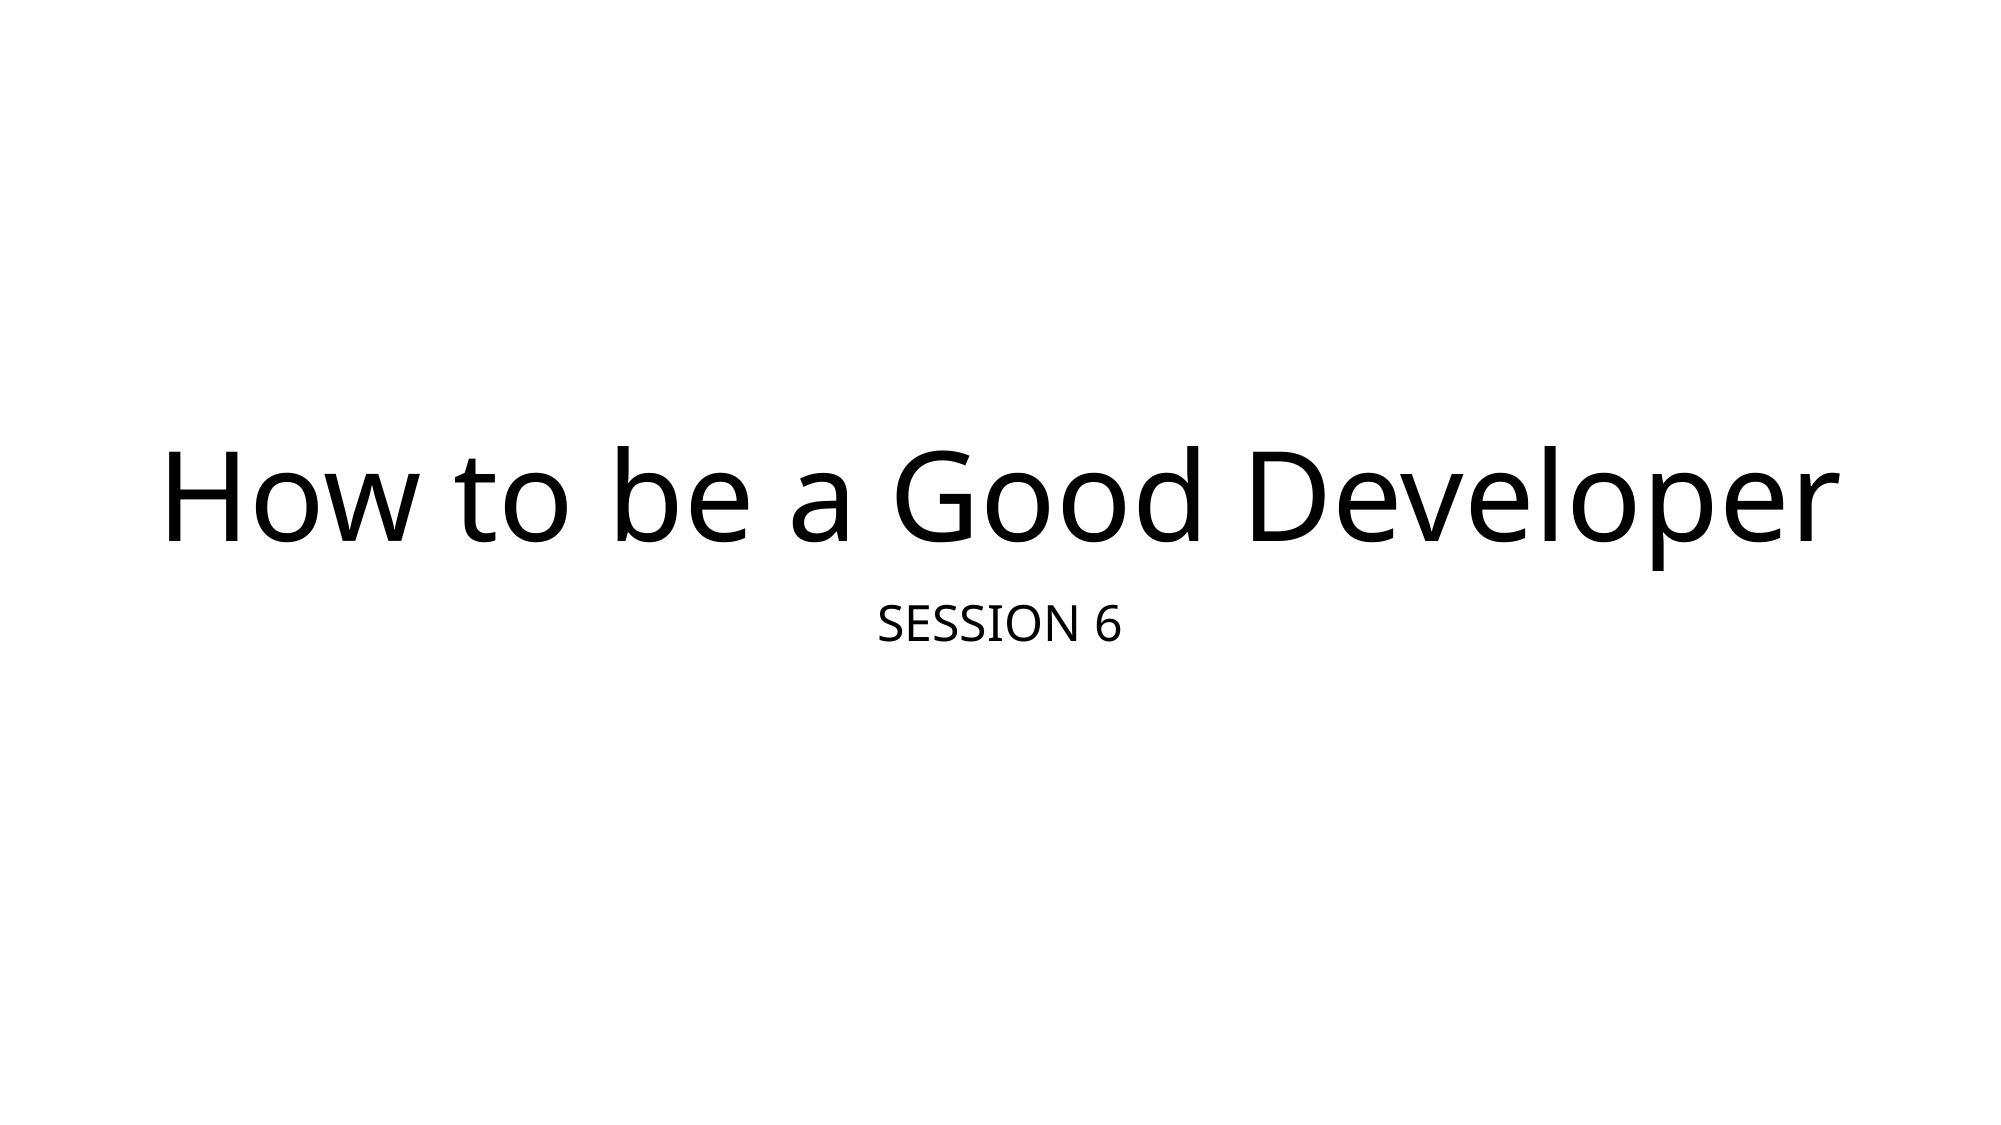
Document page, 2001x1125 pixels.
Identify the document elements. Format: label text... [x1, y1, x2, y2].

subtitle SESSION 6 [249, 590, 1750, 863]
title How to be a Good Developer [89, 184, 1911, 576]
